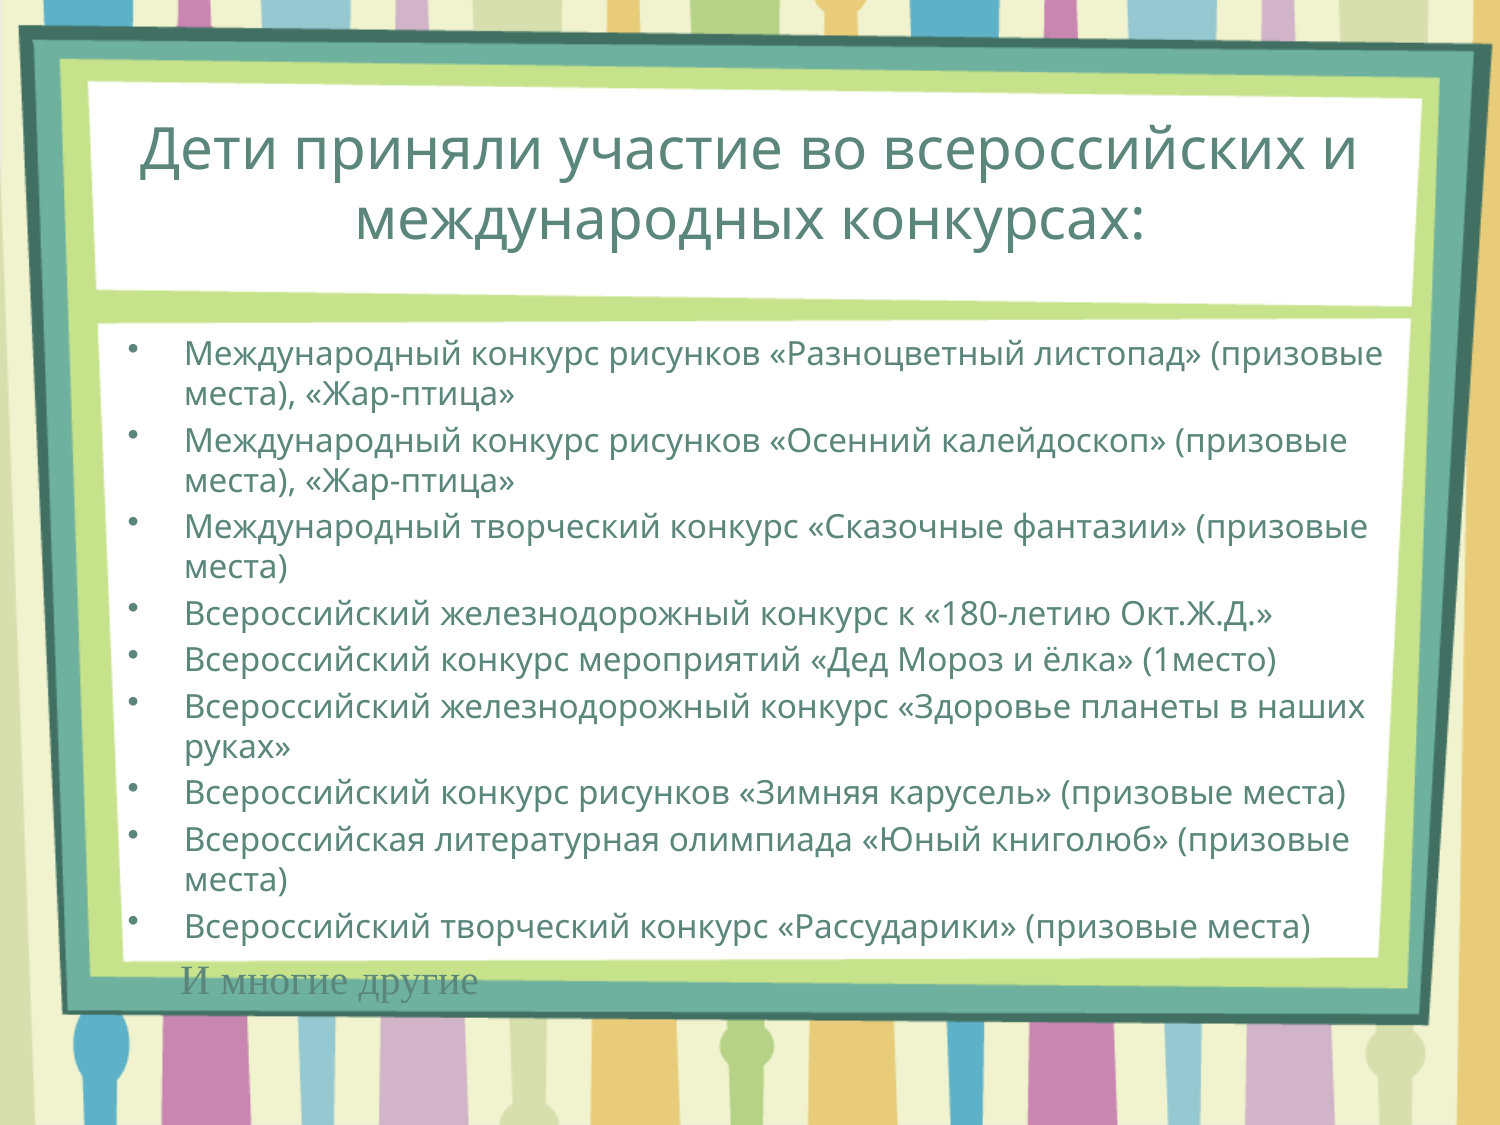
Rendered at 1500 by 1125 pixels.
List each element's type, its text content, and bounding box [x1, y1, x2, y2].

title Дети приняли участие во всероссийских и международных конкурсах: [75, 87, 1425, 275]
list Международный конкурс рисунков «Разноцветный листопад» (призовые места), «Жар-птица» Международный конкурс рисунков «Осенний калейдоскоп» (призовые места), «Жар-птица» Международный творческий конкурс «Сказочные фантазии» (призовые места) Всероссийский железнодорожный конкурс к «180-летию Окт.Ж.Д.» Всероссийский конкурс мероприятий «Дед Мороз и ёлка» (1место) Всероссийский железнодорожный конкурс «Здоровье планеты в наших руках» Всероссийский конкурс рисунков «Зимняя карусель» (призовые места) Всероссийская литературная олимпиада «Юный книголюб» (призовые места) Всероссийский творческий конкурс «Рассударики» (призовые места) И многие другие [112, 324, 1412, 1005]
picture [0, 0, 1500, 1125]
